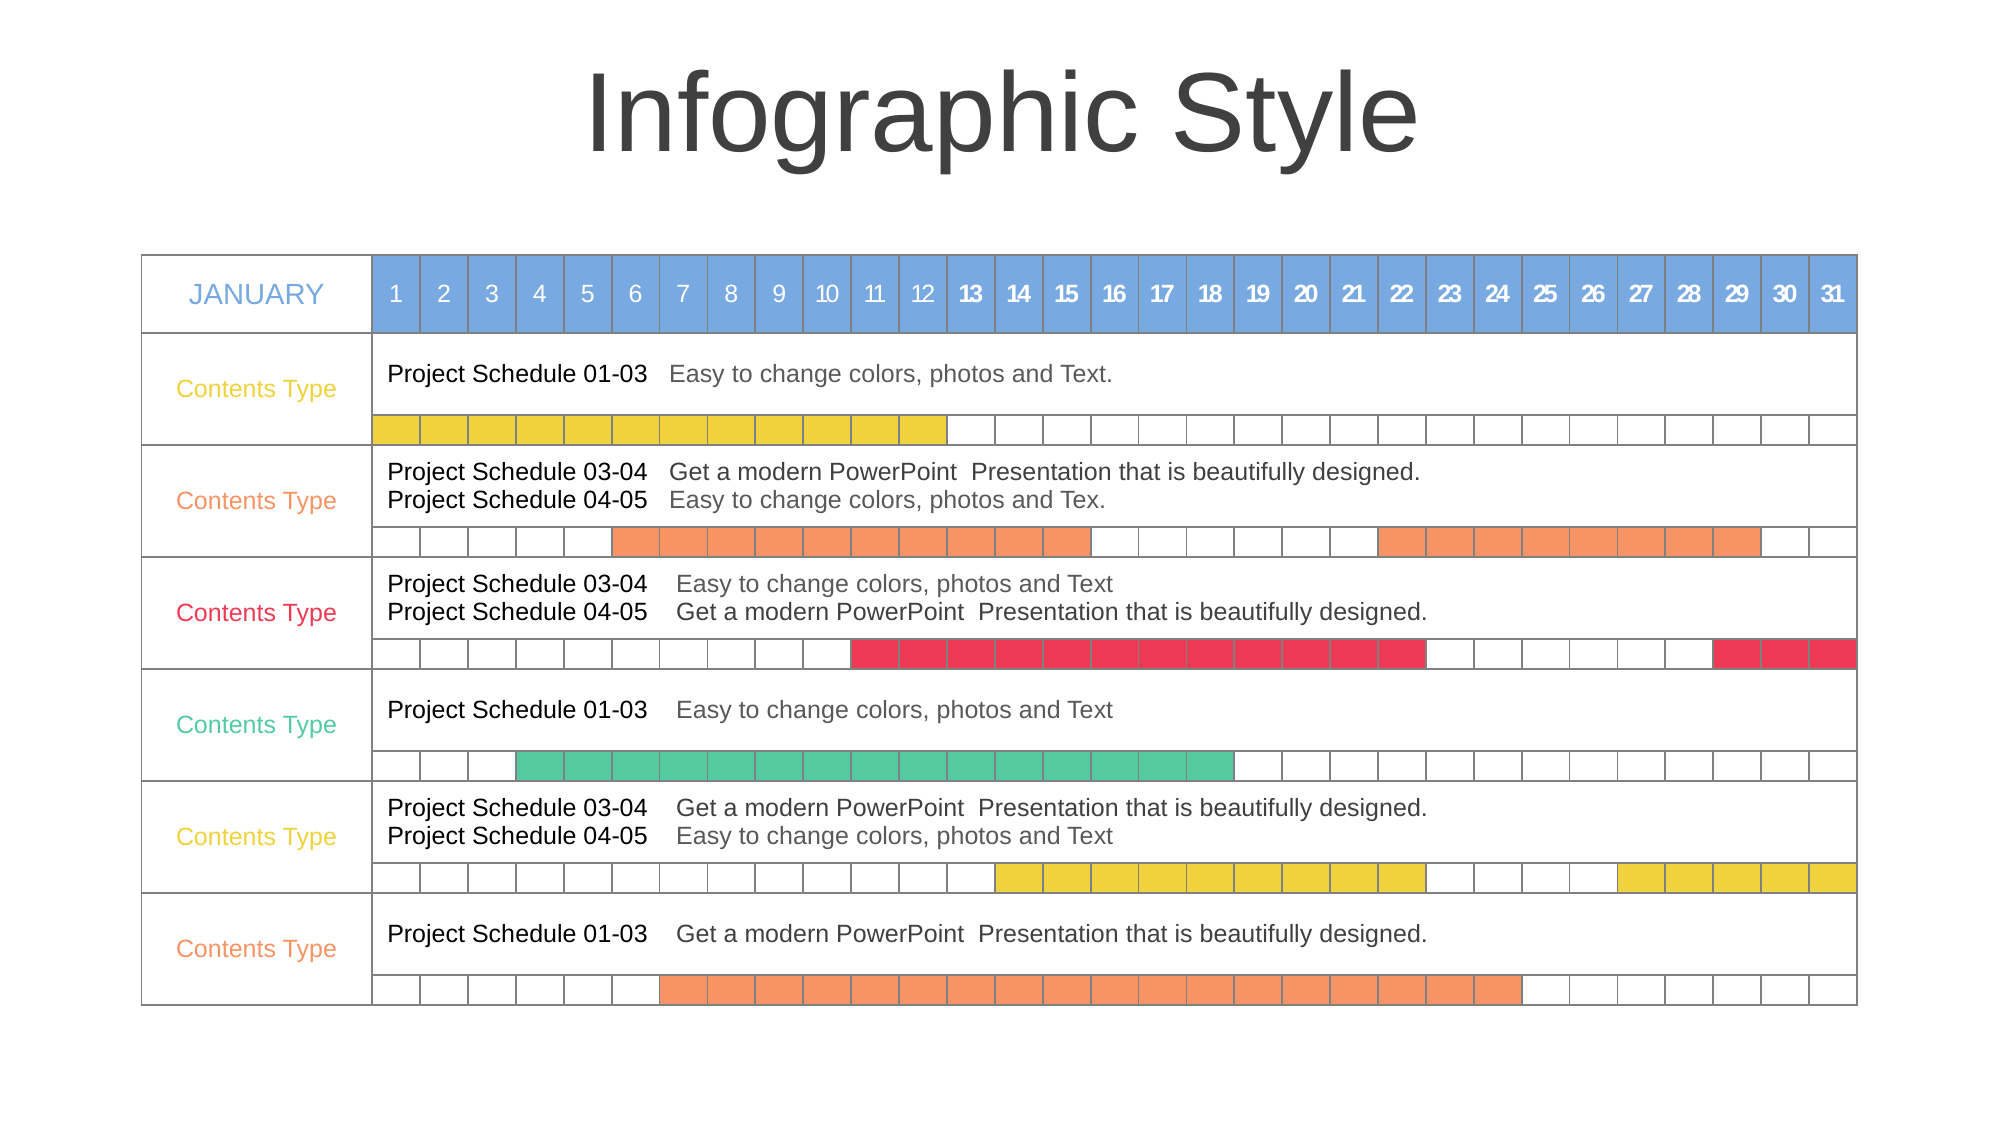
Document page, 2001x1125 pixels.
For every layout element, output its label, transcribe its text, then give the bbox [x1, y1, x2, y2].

table_cell [517, 416, 563, 444]
table_cell [373, 528, 419, 556]
table_header 18 [1187, 256, 1233, 332]
table_cell [1139, 976, 1186, 1004]
table_cell [421, 640, 467, 668]
table_cell [1044, 752, 1090, 780]
table_cell [756, 752, 802, 780]
table_header 8 [708, 256, 754, 332]
table_header 31 [1810, 256, 1856, 332]
table_cell Contents Type [142, 782, 371, 892]
table_cell [1235, 976, 1281, 1004]
table_cell [1379, 976, 1425, 1004]
table_cell [996, 640, 1042, 668]
table_cell [1523, 976, 1569, 1004]
table_cell [613, 864, 659, 892]
table_cell [756, 528, 802, 556]
table_cell [1618, 864, 1664, 892]
table_cell [1283, 640, 1329, 668]
table_cell [469, 864, 515, 892]
table_cell [660, 752, 707, 780]
table_cell [756, 864, 802, 892]
table_cell [1379, 416, 1425, 444]
table_cell [1331, 864, 1377, 892]
table_cell [1714, 864, 1760, 892]
table_cell [1379, 640, 1425, 668]
table_cell [1714, 752, 1760, 780]
table_header 25 [1523, 256, 1569, 332]
table_cell [517, 640, 563, 668]
table_header 14 [996, 256, 1042, 332]
table_cell [1666, 976, 1712, 1004]
table_header 4 [517, 256, 563, 332]
table_cell [1618, 528, 1664, 556]
table_cell [804, 640, 850, 668]
table_cell [900, 416, 946, 444]
table_header 11 [852, 256, 898, 332]
table_cell [1523, 640, 1569, 668]
table_cell [1810, 528, 1856, 556]
table_cell [1427, 640, 1473, 668]
table_cell [1283, 976, 1329, 1004]
table_cell Project Schedule 01-03 Easy to change colors, photos and Text [373, 670, 1856, 750]
table_cell [373, 640, 419, 668]
table_cell [1762, 976, 1808, 1004]
table_cell [469, 416, 515, 444]
table_cell [1092, 752, 1138, 780]
table_header 21 [1331, 256, 1377, 332]
table_cell [1379, 528, 1425, 556]
table_cell [565, 640, 611, 668]
table_cell [996, 976, 1042, 1004]
table_header 7 [660, 256, 707, 332]
table_cell [900, 864, 946, 892]
table_cell Project Schedule 03-04 Get a modern PowerPoint Presentation that is beautifully designed. Project Schedule 04-05 Easy to change colors, photos and Text [373, 782, 1856, 862]
table_header 1 [373, 256, 419, 332]
table_cell [948, 976, 994, 1004]
table_header 15 [1044, 256, 1090, 332]
table_cell [660, 528, 707, 556]
table_cell [1187, 864, 1233, 892]
table_cell [1523, 528, 1569, 556]
table_cell [948, 528, 994, 556]
table_cell [1475, 752, 1521, 780]
table_header 12 [900, 256, 946, 332]
table_cell [756, 640, 802, 668]
table_cell [613, 640, 659, 668]
table_cell [1187, 752, 1233, 780]
table_cell [852, 528, 898, 556]
table_header 27 [1618, 256, 1664, 332]
table_cell [1283, 528, 1329, 556]
table_cell [565, 864, 611, 892]
table_cell [1427, 752, 1473, 780]
table_cell [852, 752, 898, 780]
table_cell [1810, 416, 1856, 444]
table_cell [613, 976, 659, 1004]
table_cell [1331, 528, 1377, 556]
table_cell [1618, 752, 1664, 780]
table_cell [1139, 528, 1186, 556]
table_cell [804, 528, 850, 556]
table_cell [613, 416, 659, 444]
table_cell [1762, 416, 1808, 444]
table_cell [1762, 752, 1808, 780]
table_cell [1666, 416, 1712, 444]
table_cell [1714, 528, 1760, 556]
table_header 20 [1283, 256, 1329, 332]
table_cell [1666, 640, 1712, 668]
table_cell [1570, 864, 1617, 892]
table_cell [1187, 976, 1233, 1004]
table_cell [1570, 640, 1617, 668]
table_cell [852, 416, 898, 444]
table_cell [900, 976, 946, 1004]
table_cell [517, 528, 563, 556]
table_cell Project Schedule 03-04 Easy to change colors, photos and Text Project Schedule 04-05 Get a modern PowerPoint Presentation that is beautifully designed. [373, 558, 1856, 638]
table_cell [804, 752, 850, 780]
table_cell [373, 864, 419, 892]
table_cell Project Schedule 03-04 Get a modern PowerPoint Presentation that is beautifully designed. Project Schedule 04-05 Easy to change colors, photos and Tex. [373, 446, 1856, 526]
table_cell [804, 976, 850, 1004]
table_cell [1570, 528, 1617, 556]
table_cell [1427, 976, 1473, 1004]
table_cell [900, 640, 946, 668]
table_cell [1810, 640, 1856, 668]
table_cell [421, 528, 467, 556]
table_header 3 [469, 256, 515, 332]
table_cell [948, 416, 994, 444]
table_cell [469, 640, 515, 668]
table_cell [1044, 640, 1090, 668]
table_cell [948, 752, 994, 780]
table_cell [1762, 528, 1808, 556]
table_cell [1762, 640, 1808, 668]
table_cell [421, 864, 467, 892]
table_header 5 [565, 256, 611, 332]
table_cell [517, 752, 563, 780]
table_cell [1235, 864, 1281, 892]
table_cell [1331, 976, 1377, 1004]
table_cell [1666, 864, 1712, 892]
table_cell [1235, 416, 1281, 444]
table_cell [1139, 416, 1186, 444]
table_cell [996, 864, 1042, 892]
table_cell [708, 864, 754, 892]
table_cell [1283, 752, 1329, 780]
table_cell [1427, 864, 1473, 892]
list Infographic Style [53, 55, 1952, 175]
table_header 13 [948, 256, 994, 332]
table_header 6 [613, 256, 659, 332]
table_cell [1475, 640, 1521, 668]
table_cell Contents Type [142, 670, 371, 780]
table_header 28 [1666, 256, 1712, 332]
table_cell [708, 976, 754, 1004]
table_header 10 [804, 256, 850, 332]
table_cell [1331, 640, 1377, 668]
table_cell [1044, 528, 1090, 556]
table_cell [613, 528, 659, 556]
table_cell [1092, 416, 1138, 444]
table_cell [1714, 976, 1760, 1004]
table_cell [613, 752, 659, 780]
table_cell [756, 976, 802, 1004]
table_cell [469, 528, 515, 556]
table_cell [1235, 640, 1281, 668]
table_header 29 [1714, 256, 1760, 332]
table_cell [1714, 640, 1760, 668]
table_cell [900, 752, 946, 780]
table_cell [565, 416, 611, 444]
table_cell [804, 864, 850, 892]
table_cell Contents Type [142, 334, 371, 444]
table_cell [948, 864, 994, 892]
table_cell [996, 752, 1042, 780]
table_cell [421, 976, 467, 1004]
table_cell [1092, 640, 1138, 668]
table_header 30 [1762, 256, 1808, 332]
table_cell [852, 976, 898, 1004]
table_cell [660, 640, 707, 668]
table_cell [373, 976, 419, 1004]
table_header 2 [421, 256, 467, 332]
table_cell [1570, 416, 1617, 444]
table_cell [852, 864, 898, 892]
table_cell [708, 416, 754, 444]
table_header 22 [1379, 256, 1425, 332]
table_cell [660, 976, 707, 1004]
table_cell [1714, 416, 1760, 444]
table_cell Project Schedule 01-03 Easy to change colors, photos and Text. [373, 334, 1856, 414]
table_cell [1283, 416, 1329, 444]
table_cell [1666, 752, 1712, 780]
table_cell [1092, 528, 1138, 556]
table_cell [517, 864, 563, 892]
table_cell [517, 976, 563, 1004]
table_cell [1139, 752, 1186, 780]
table_cell [1475, 976, 1521, 1004]
table_cell [996, 416, 1042, 444]
table_cell [1092, 864, 1138, 892]
table_cell [1475, 416, 1521, 444]
table_cell [1475, 528, 1521, 556]
table_cell [565, 528, 611, 556]
table_cell [1331, 416, 1377, 444]
table_cell [1235, 752, 1281, 780]
table_cell [1379, 864, 1425, 892]
table_cell [373, 416, 419, 444]
table_cell [1092, 976, 1138, 1004]
table_cell [1139, 640, 1186, 668]
table_cell [1810, 976, 1856, 1004]
table_cell [469, 752, 515, 780]
table_cell [1283, 864, 1329, 892]
table_cell [565, 752, 611, 780]
table_header 23 [1427, 256, 1473, 332]
table_cell [1523, 864, 1569, 892]
table_cell [900, 528, 946, 556]
table_cell [1523, 416, 1569, 444]
table_cell [1139, 864, 1186, 892]
table_cell Project Schedule 01-03 Get a modern PowerPoint Presentation that is beautifully designed. [373, 894, 1856, 974]
table_cell [1570, 976, 1617, 1004]
table_cell [1427, 528, 1473, 556]
table_header 26 [1570, 256, 1617, 332]
table_cell [421, 416, 467, 444]
table_cell [996, 528, 1042, 556]
table_header 9 [756, 256, 802, 332]
table_cell [1235, 528, 1281, 556]
table_cell [373, 752, 419, 780]
table_cell [1618, 416, 1664, 444]
table_cell [1762, 864, 1808, 892]
table_cell [1618, 976, 1664, 1004]
table_cell [660, 864, 707, 892]
table_cell [708, 528, 754, 556]
table_cell [1523, 752, 1569, 780]
table_cell [1379, 752, 1425, 780]
table_header 19 [1235, 256, 1281, 332]
table_cell [660, 416, 707, 444]
table_header 24 [1475, 256, 1521, 332]
table_cell [708, 752, 754, 780]
table_cell [1331, 752, 1377, 780]
table_cell [1044, 416, 1090, 444]
table_cell [1666, 528, 1712, 556]
table_cell [1810, 752, 1856, 780]
table_cell [1044, 864, 1090, 892]
table_cell [756, 416, 802, 444]
table_cell [1810, 864, 1856, 892]
table_cell [1187, 528, 1233, 556]
table_header 16 [1092, 256, 1138, 332]
table_cell [948, 640, 994, 668]
table_cell [1427, 416, 1473, 444]
table_cell [565, 976, 611, 1004]
table_header 17 [1139, 256, 1186, 332]
table_cell [804, 416, 850, 444]
table_cell [852, 640, 898, 668]
table_header JANUARY [142, 256, 371, 332]
table_cell [421, 752, 467, 780]
table_cell Contents Type [142, 558, 371, 668]
table_cell [1187, 416, 1233, 444]
table_cell [469, 976, 515, 1004]
table_cell [1187, 640, 1233, 668]
table_cell [1570, 752, 1617, 780]
table_cell Contents Type [142, 446, 371, 556]
table_cell Contents Type [142, 894, 371, 1004]
table_cell [1618, 640, 1664, 668]
table_cell [708, 640, 754, 668]
table_cell [1044, 976, 1090, 1004]
table_cell [1475, 864, 1521, 892]
